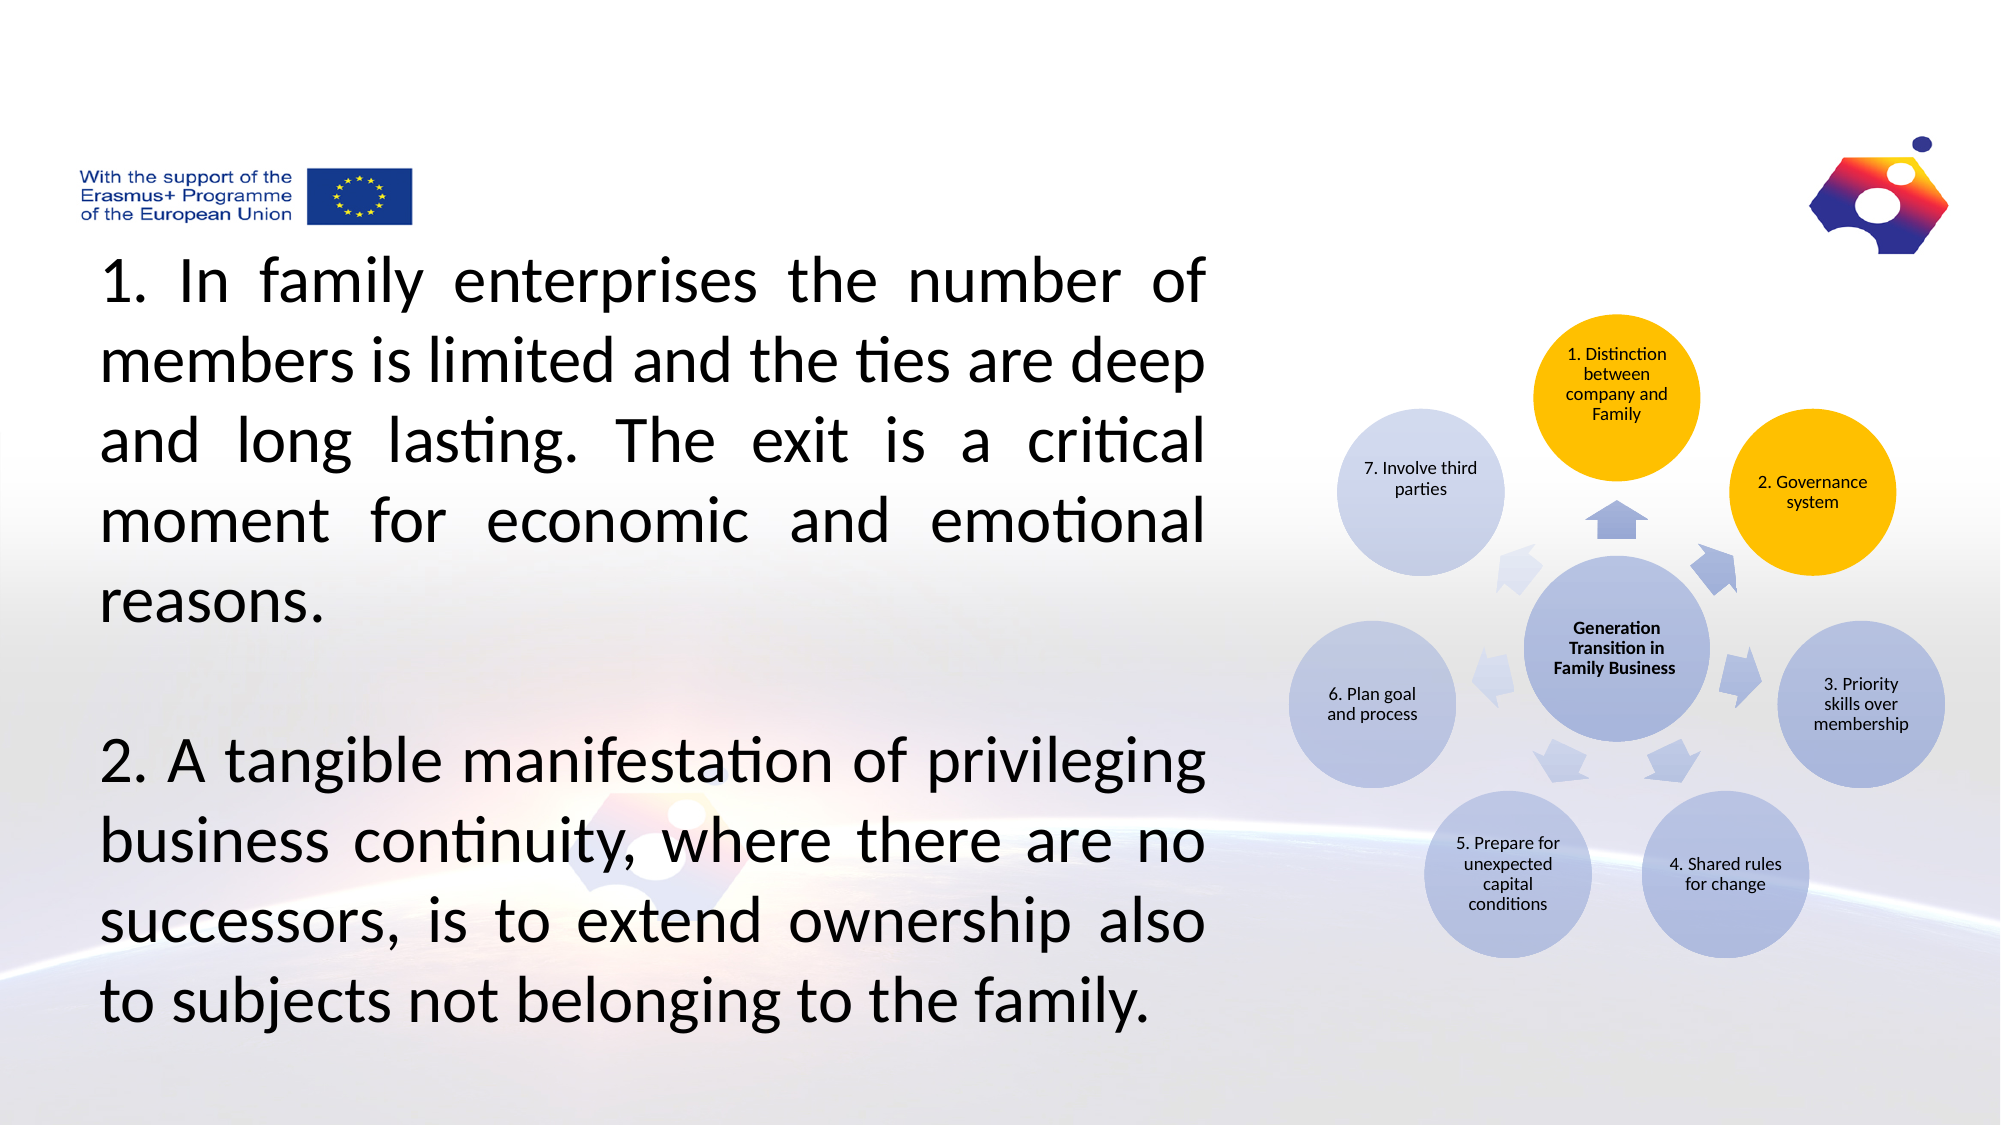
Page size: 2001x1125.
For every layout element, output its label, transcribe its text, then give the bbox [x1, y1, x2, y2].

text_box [1254, 313, 1980, 959]
text_box 1. In family enterprises the number of members is limited and the ties are deep and long lasting. The exit is a critical moment for economic and emotional reasons. 2. A tangible manifestation of privileging business continuity, where there are no successors, is to extend ownership also to subjects not belonging to the family. [84, 207, 1223, 1065]
picture [0, 0, 2001, 1125]
